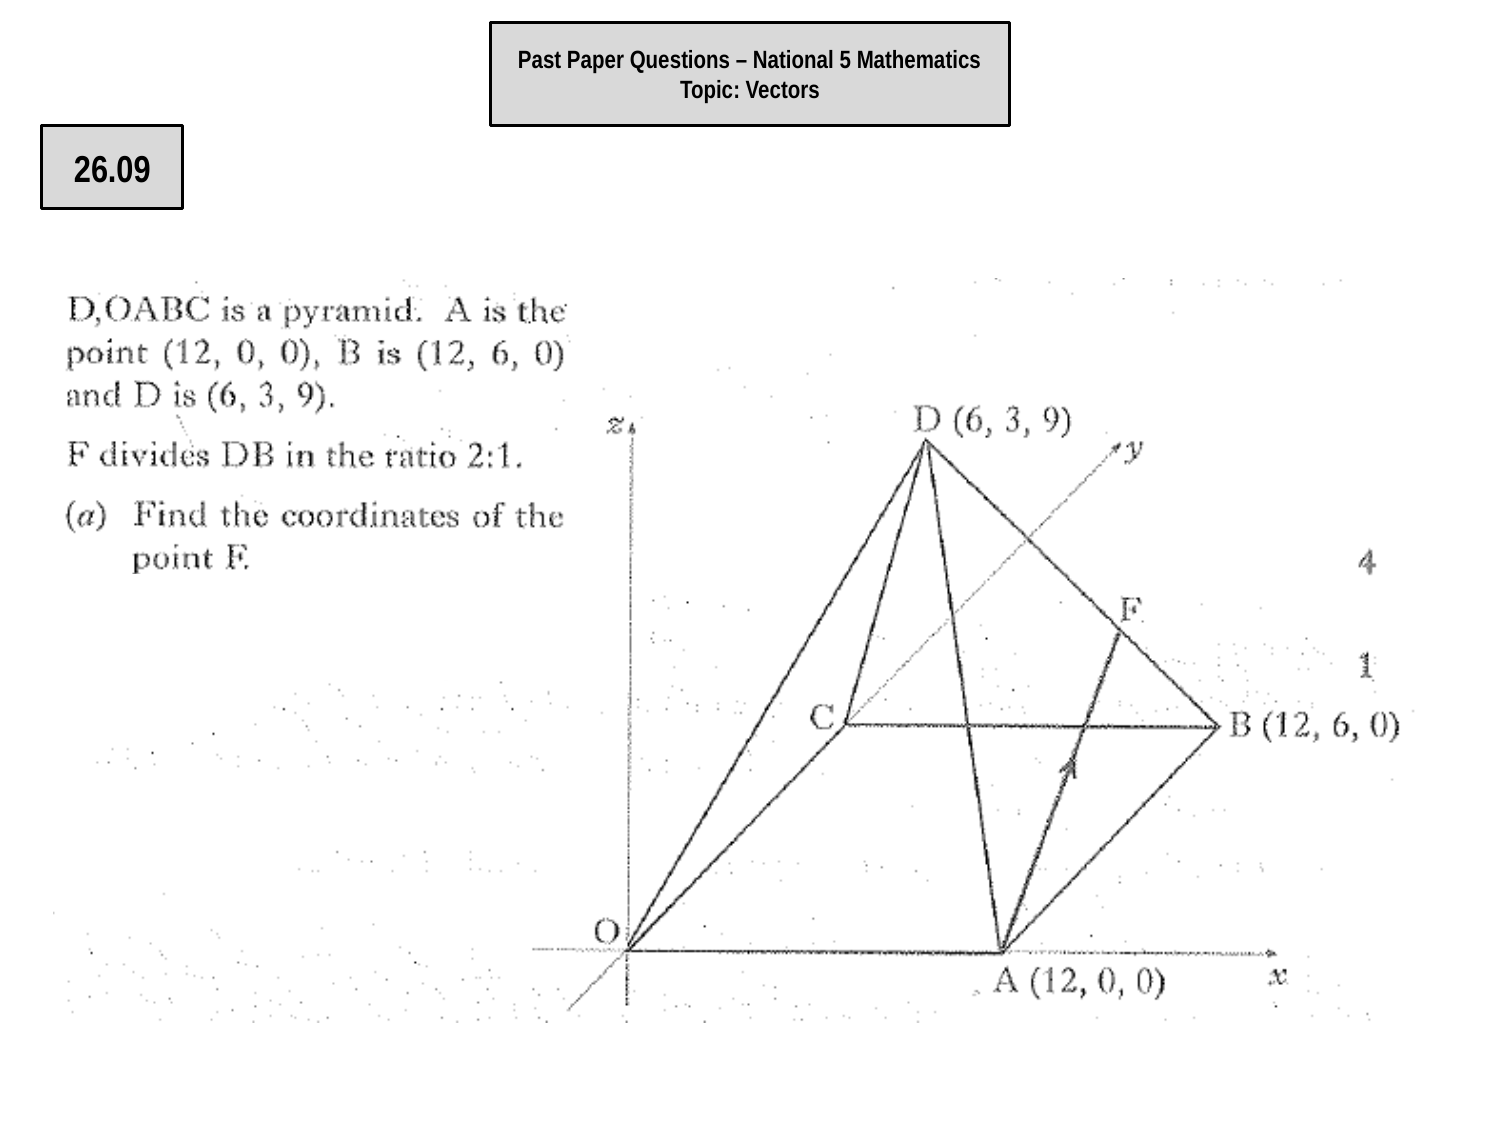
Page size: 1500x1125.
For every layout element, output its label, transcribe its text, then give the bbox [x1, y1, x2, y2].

text_box 26.09 [39, 124, 185, 210]
text_box Past Paper Questions – National 5 Mathematics Topic: Vectors [488, 20, 1012, 127]
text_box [52, 278, 1424, 1024]
